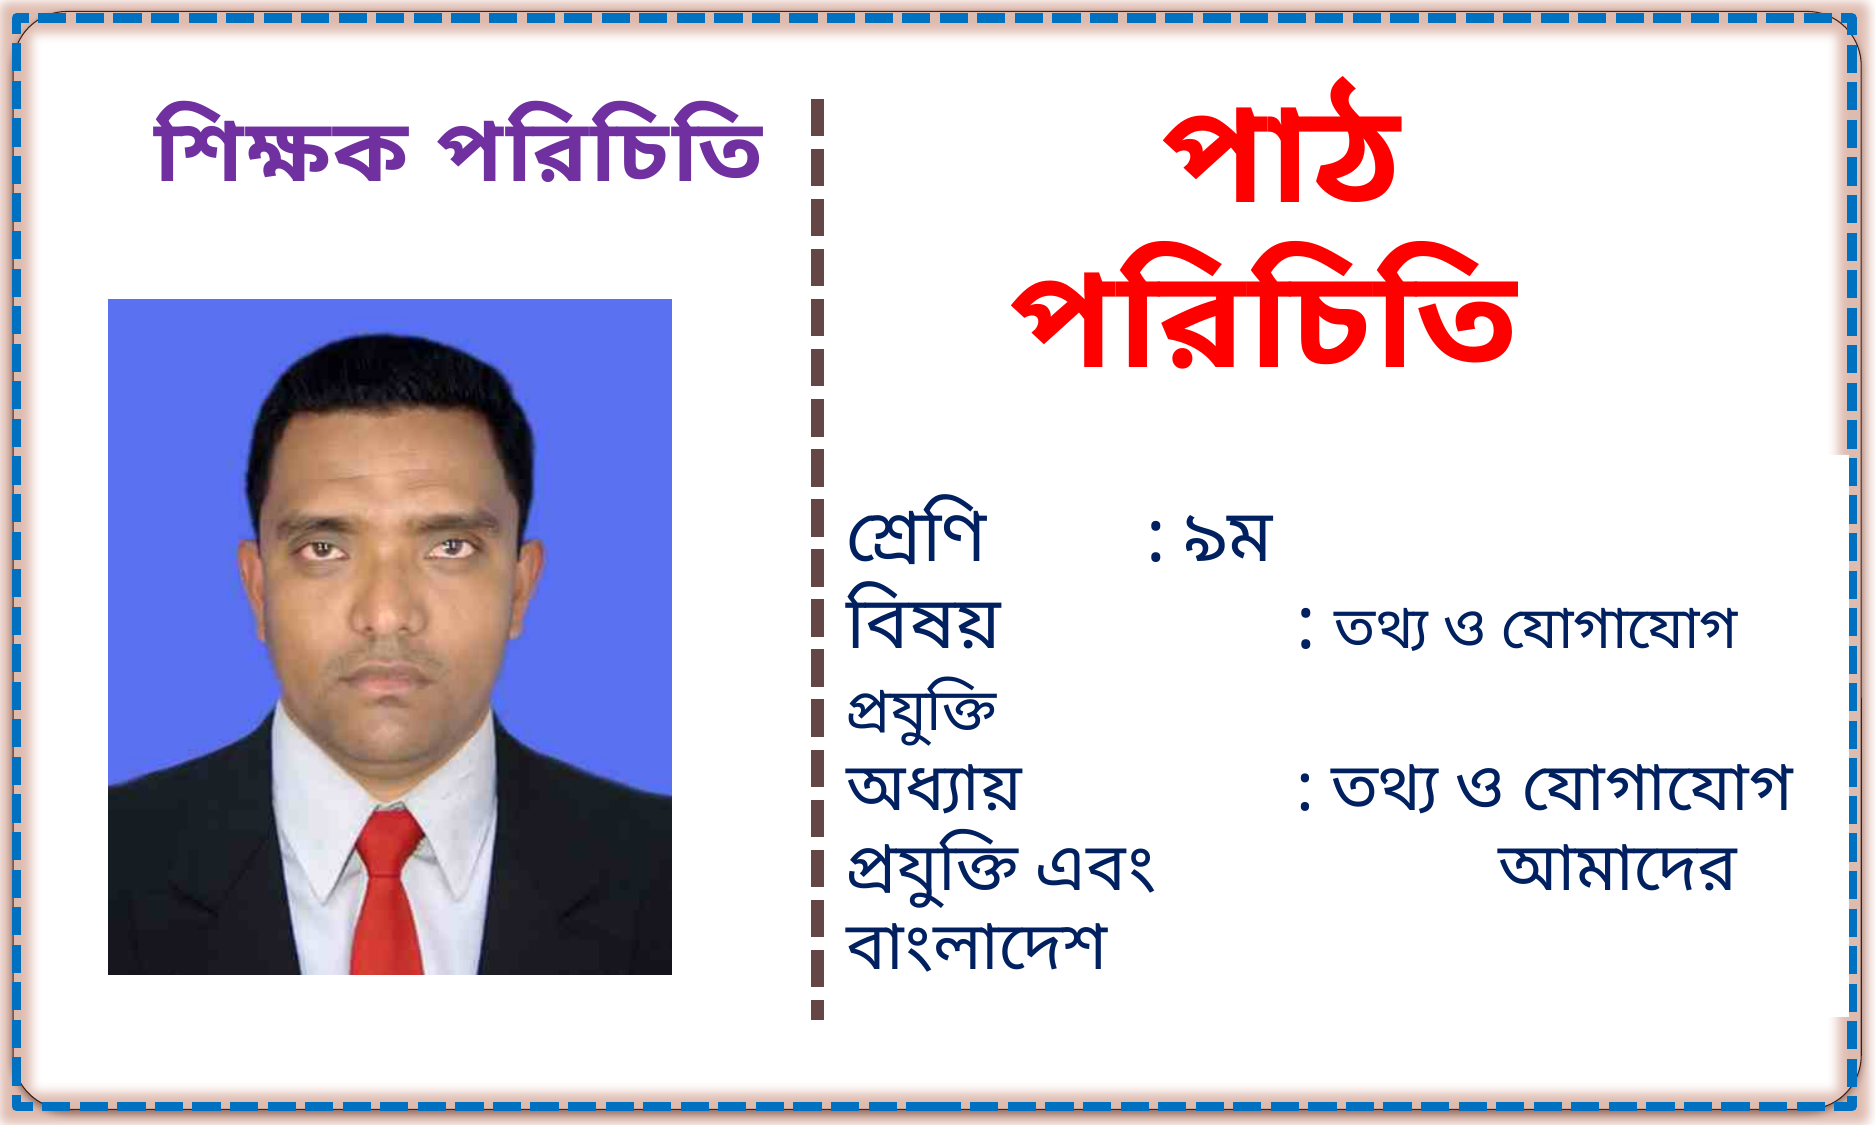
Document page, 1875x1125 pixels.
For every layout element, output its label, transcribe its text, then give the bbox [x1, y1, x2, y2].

text_box শিক্ষক পরিচিতি [96, 87, 821, 206]
picture [108, 299, 672, 976]
text_box শ্রেণি : ৯ম বিষয় : তথ্য ও যোগাযোগ প্রযুক্তি অধ্যায় : তথ্য ও যোগাযোগ প্রযুক্তি এবং আমাদের বাংলাদেশ [832, 454, 1850, 1018]
text_box পাঠ পরিচিতি [976, 58, 1589, 402]
